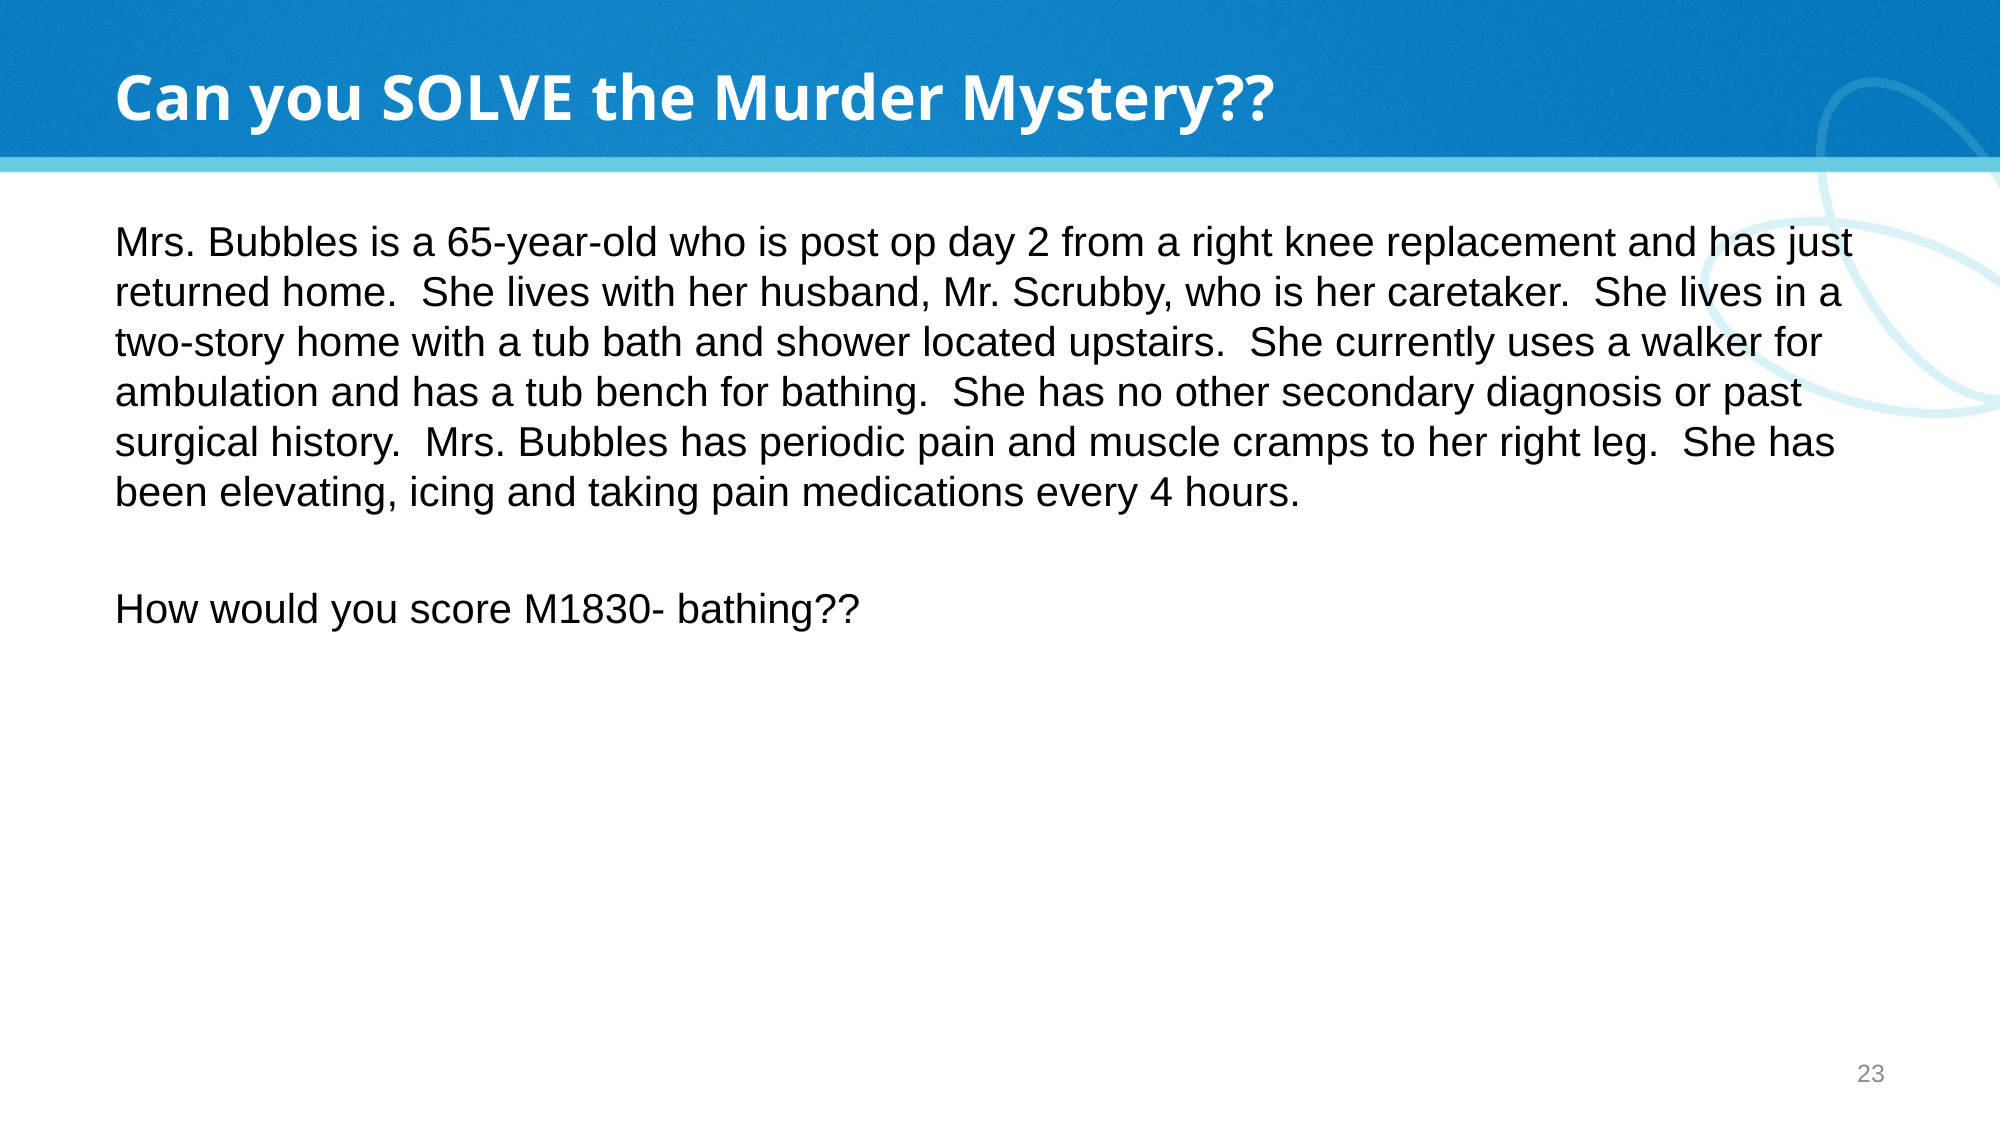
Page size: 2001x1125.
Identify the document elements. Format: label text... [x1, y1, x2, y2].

list Mrs. Bubbles is a 65-year-old who is post op day 2 from a right knee replacement and has just returned home. She lives with her husband, Mr. Scrubby, who is her caretaker. She lives in a two-story home with a tub bath and shower located upstairs. She currently uses a walker for ambulation and has a tub bench for bathing. She has no other secondary diagnosis or past surgical history. Mrs. Bubbles has periodic pain and muscle cramps to her right leg. She has been elevating, icing and taking pain medications every 4 hours. How would you score M1830- bathing?? [99, 207, 1900, 1038]
title Can you SOLVE the Murder Mystery?? [99, 0, 1900, 140]
picture [0, 0, 2000, 1125]
slide_number 22 [1433, 1042, 1900, 1103]
